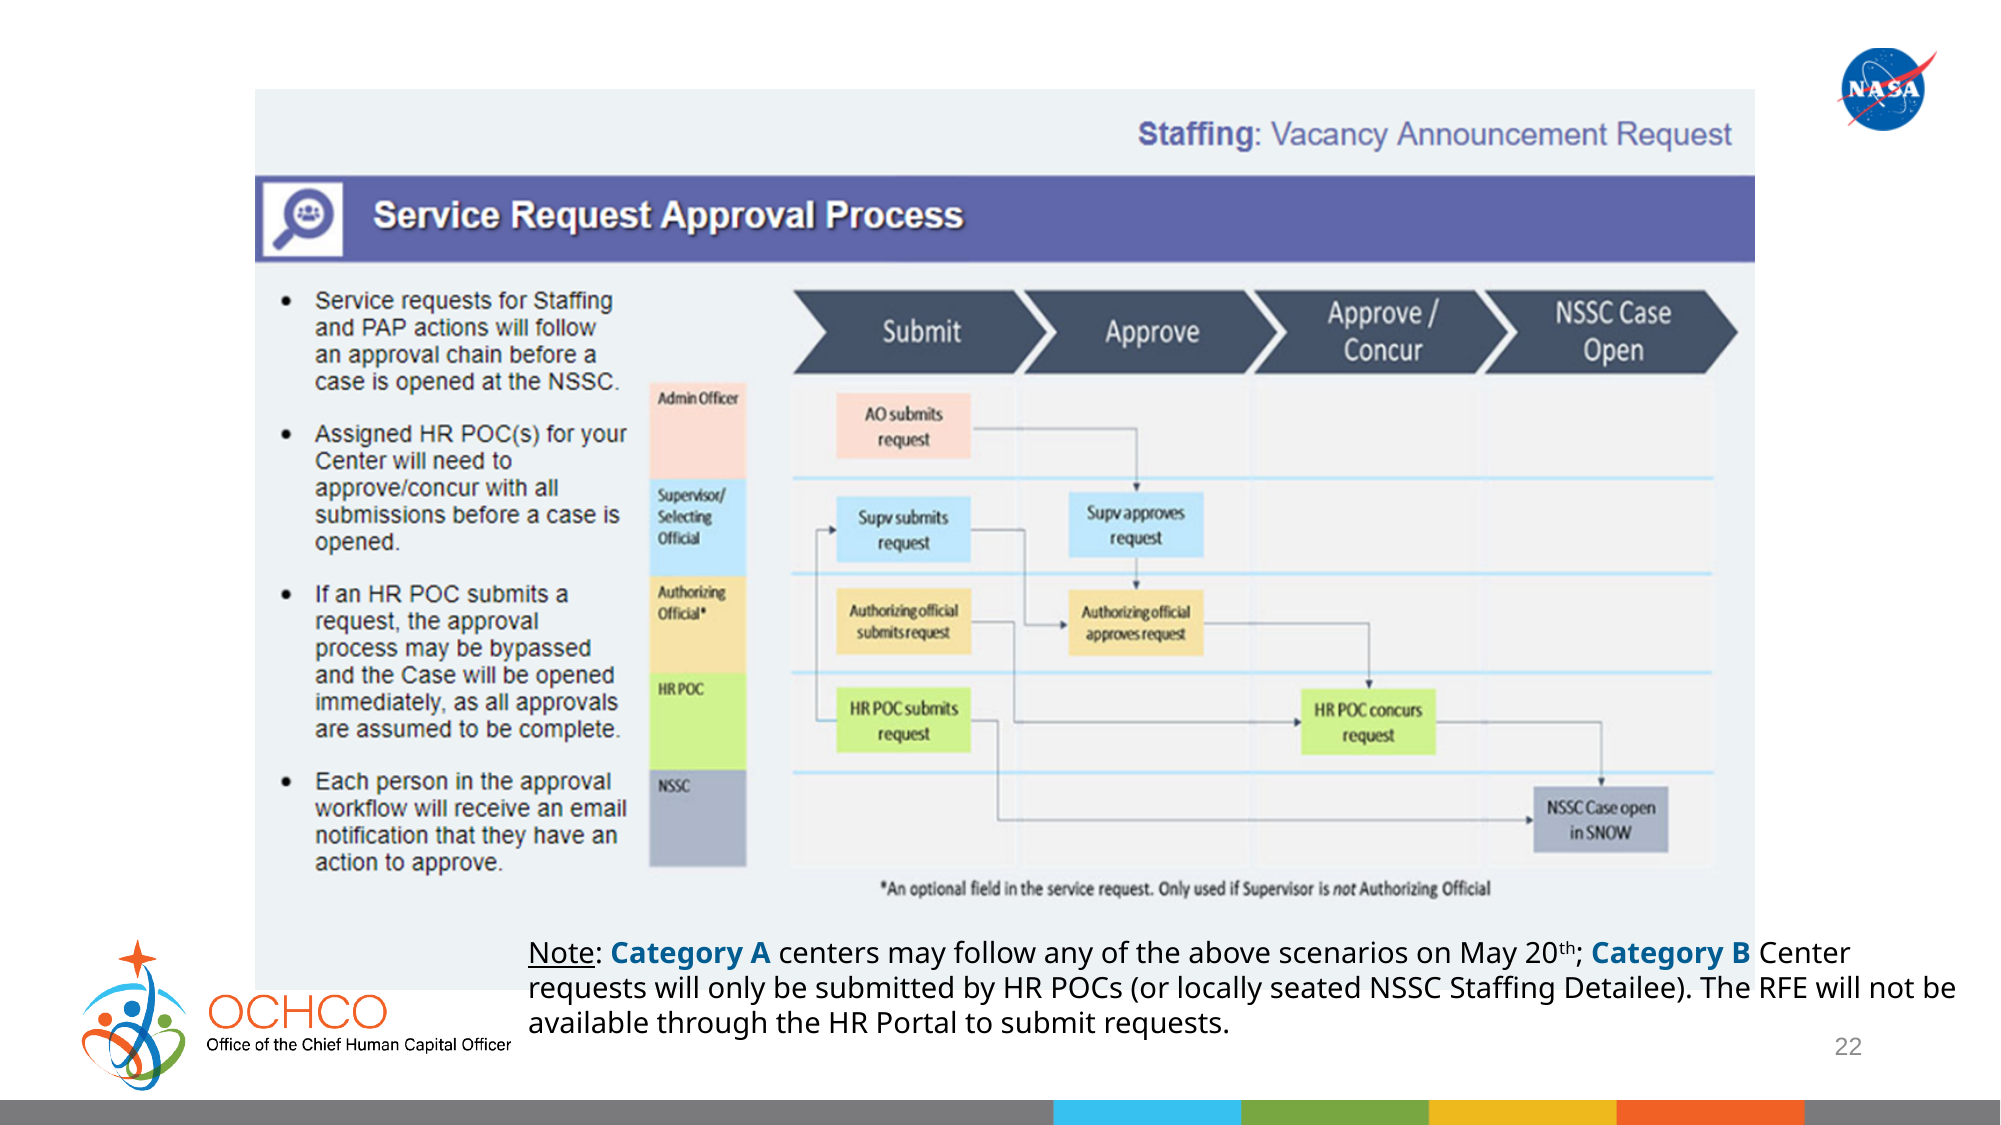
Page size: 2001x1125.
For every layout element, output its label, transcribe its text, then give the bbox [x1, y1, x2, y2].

slide_number 22 [1412, 1047, 1863, 1076]
picture [1837, 48, 1937, 131]
picture [0, 1100, 2001, 1125]
picture [81, 89, 1755, 1091]
text_box Note: Category A centers may follow any of the above scenarios on May 20th; Category B Center requests will only be submitted by HR POCs (or locally seated NSSC Staffing Detailee). The RFE will not be available through the HR Portal to submit requests. [513, 926, 1985, 1047]
